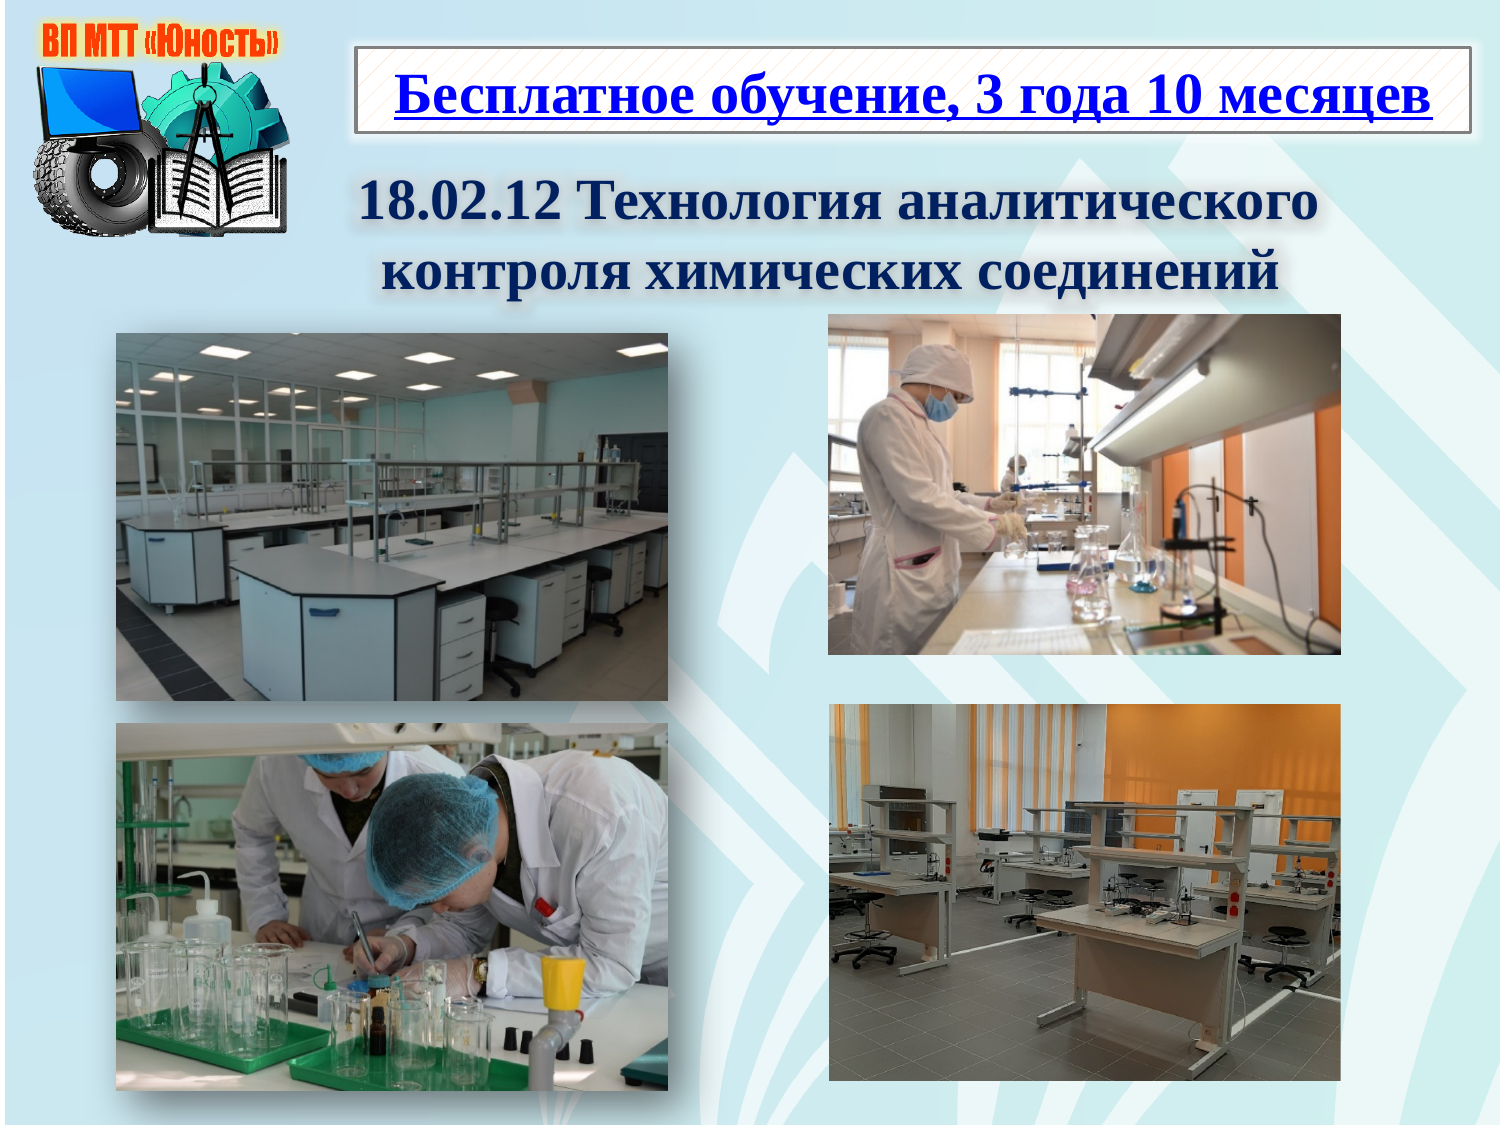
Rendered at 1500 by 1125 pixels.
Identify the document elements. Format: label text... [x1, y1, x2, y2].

text_box 18.02.12 Технология аналитического контроля химических соединений [218, 153, 1459, 309]
picture [116, 722, 668, 1092]
picture [827, 314, 1341, 1125]
picture [115, 332, 668, 701]
picture [29, 16, 290, 237]
text_box Бесплатное обучение, 3 года 10 месяцев [356, 47, 1471, 133]
